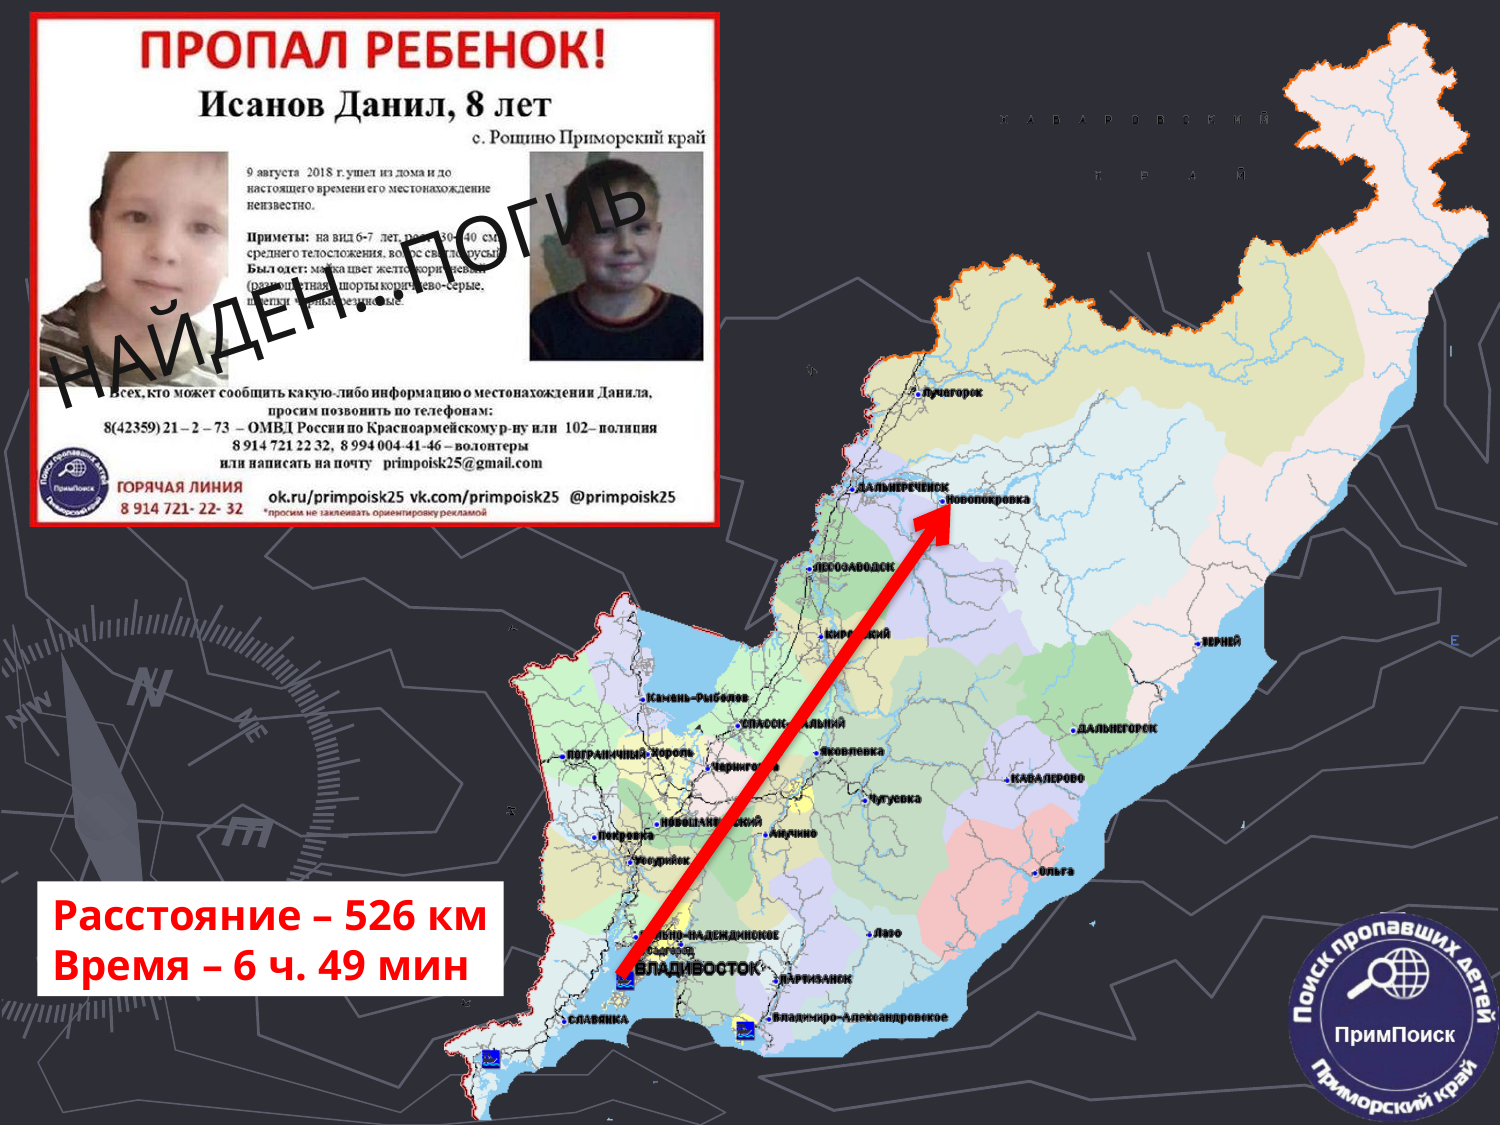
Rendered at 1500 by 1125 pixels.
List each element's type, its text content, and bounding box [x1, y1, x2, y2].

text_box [619, 503, 952, 977]
text_box Расстояние – 526 км Время – 6 ч. 49 мин [37, 881, 439, 997]
picture [29, 11, 1499, 1125]
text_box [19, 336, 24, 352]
